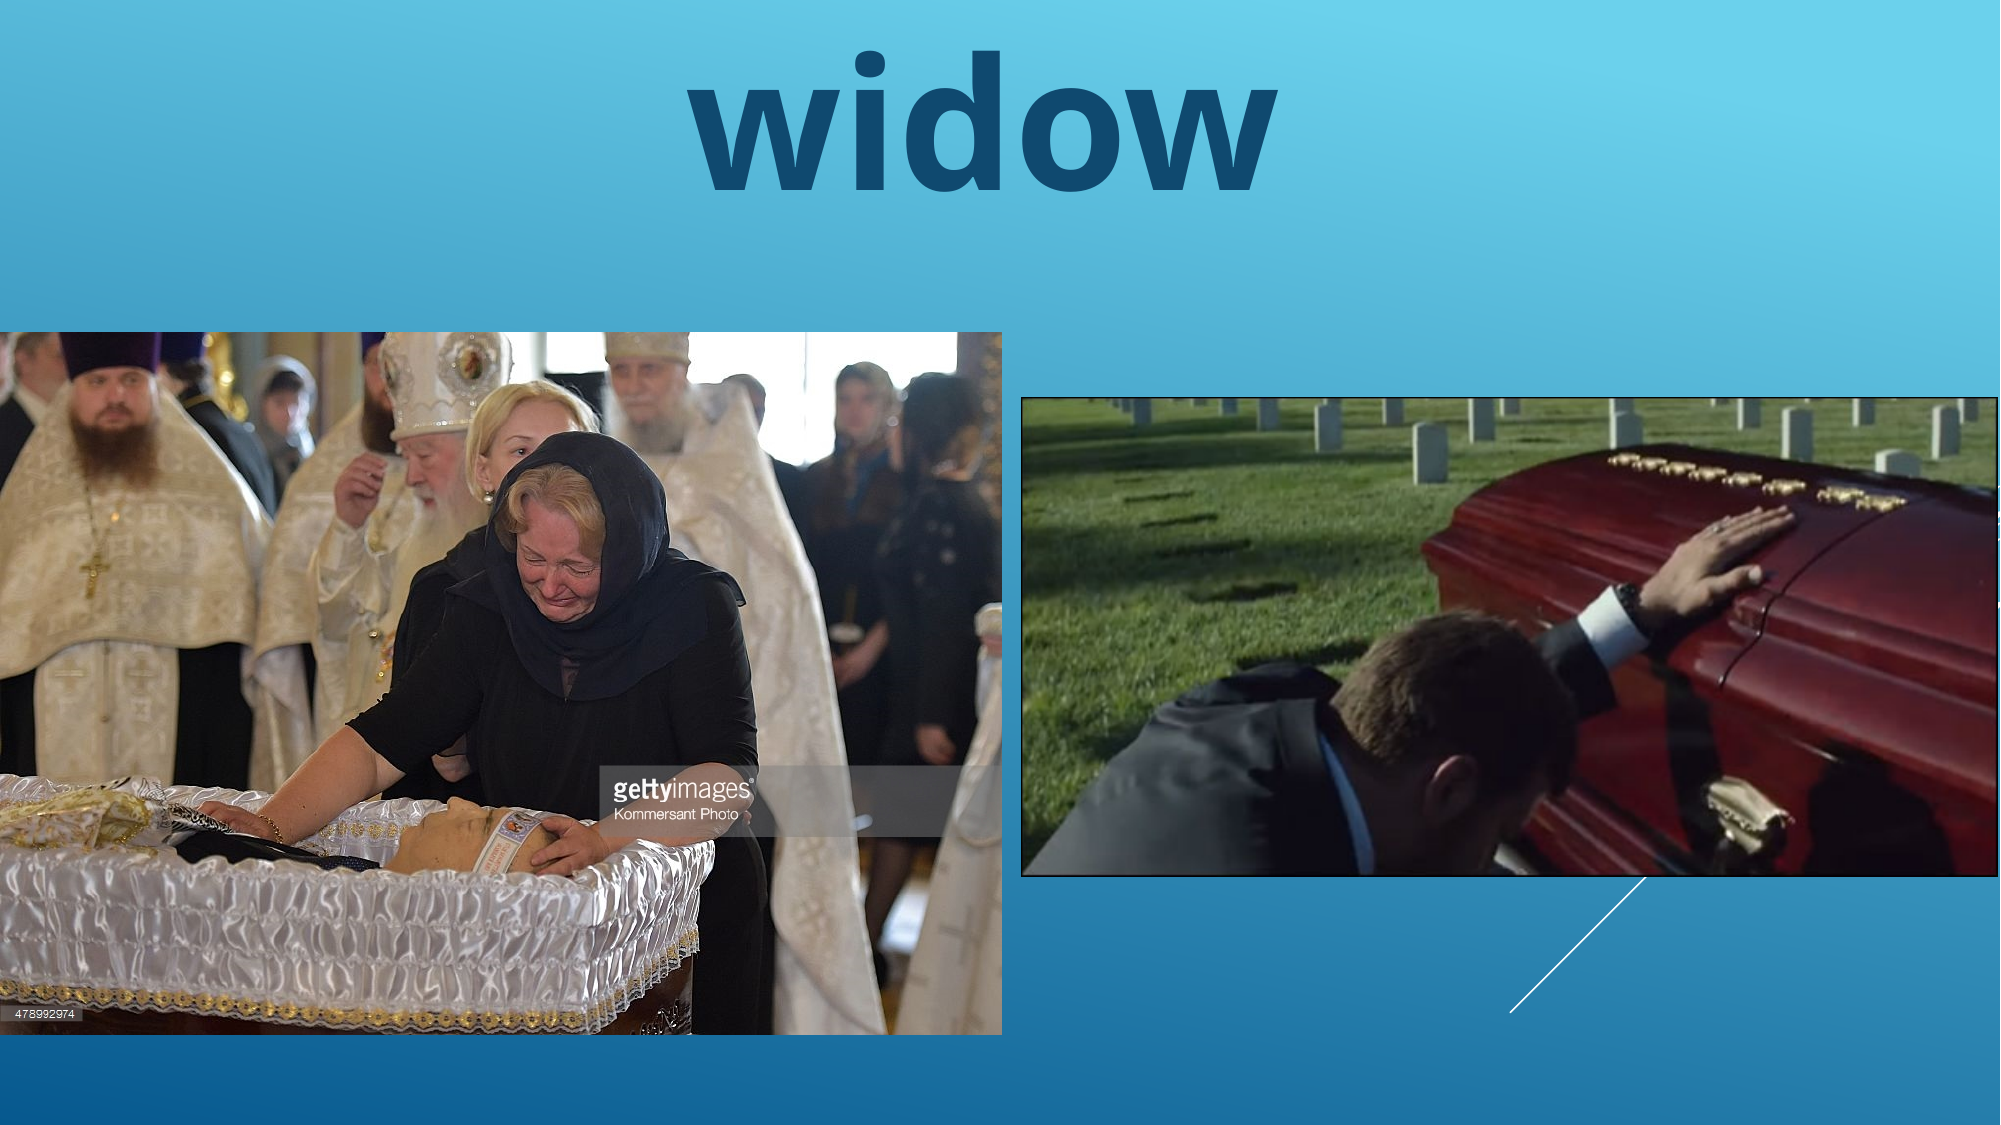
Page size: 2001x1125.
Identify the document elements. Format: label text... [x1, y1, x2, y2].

picture [1021, 397, 1999, 877]
list widow [670, 0, 1510, 191]
picture [0, 332, 1002, 1035]
